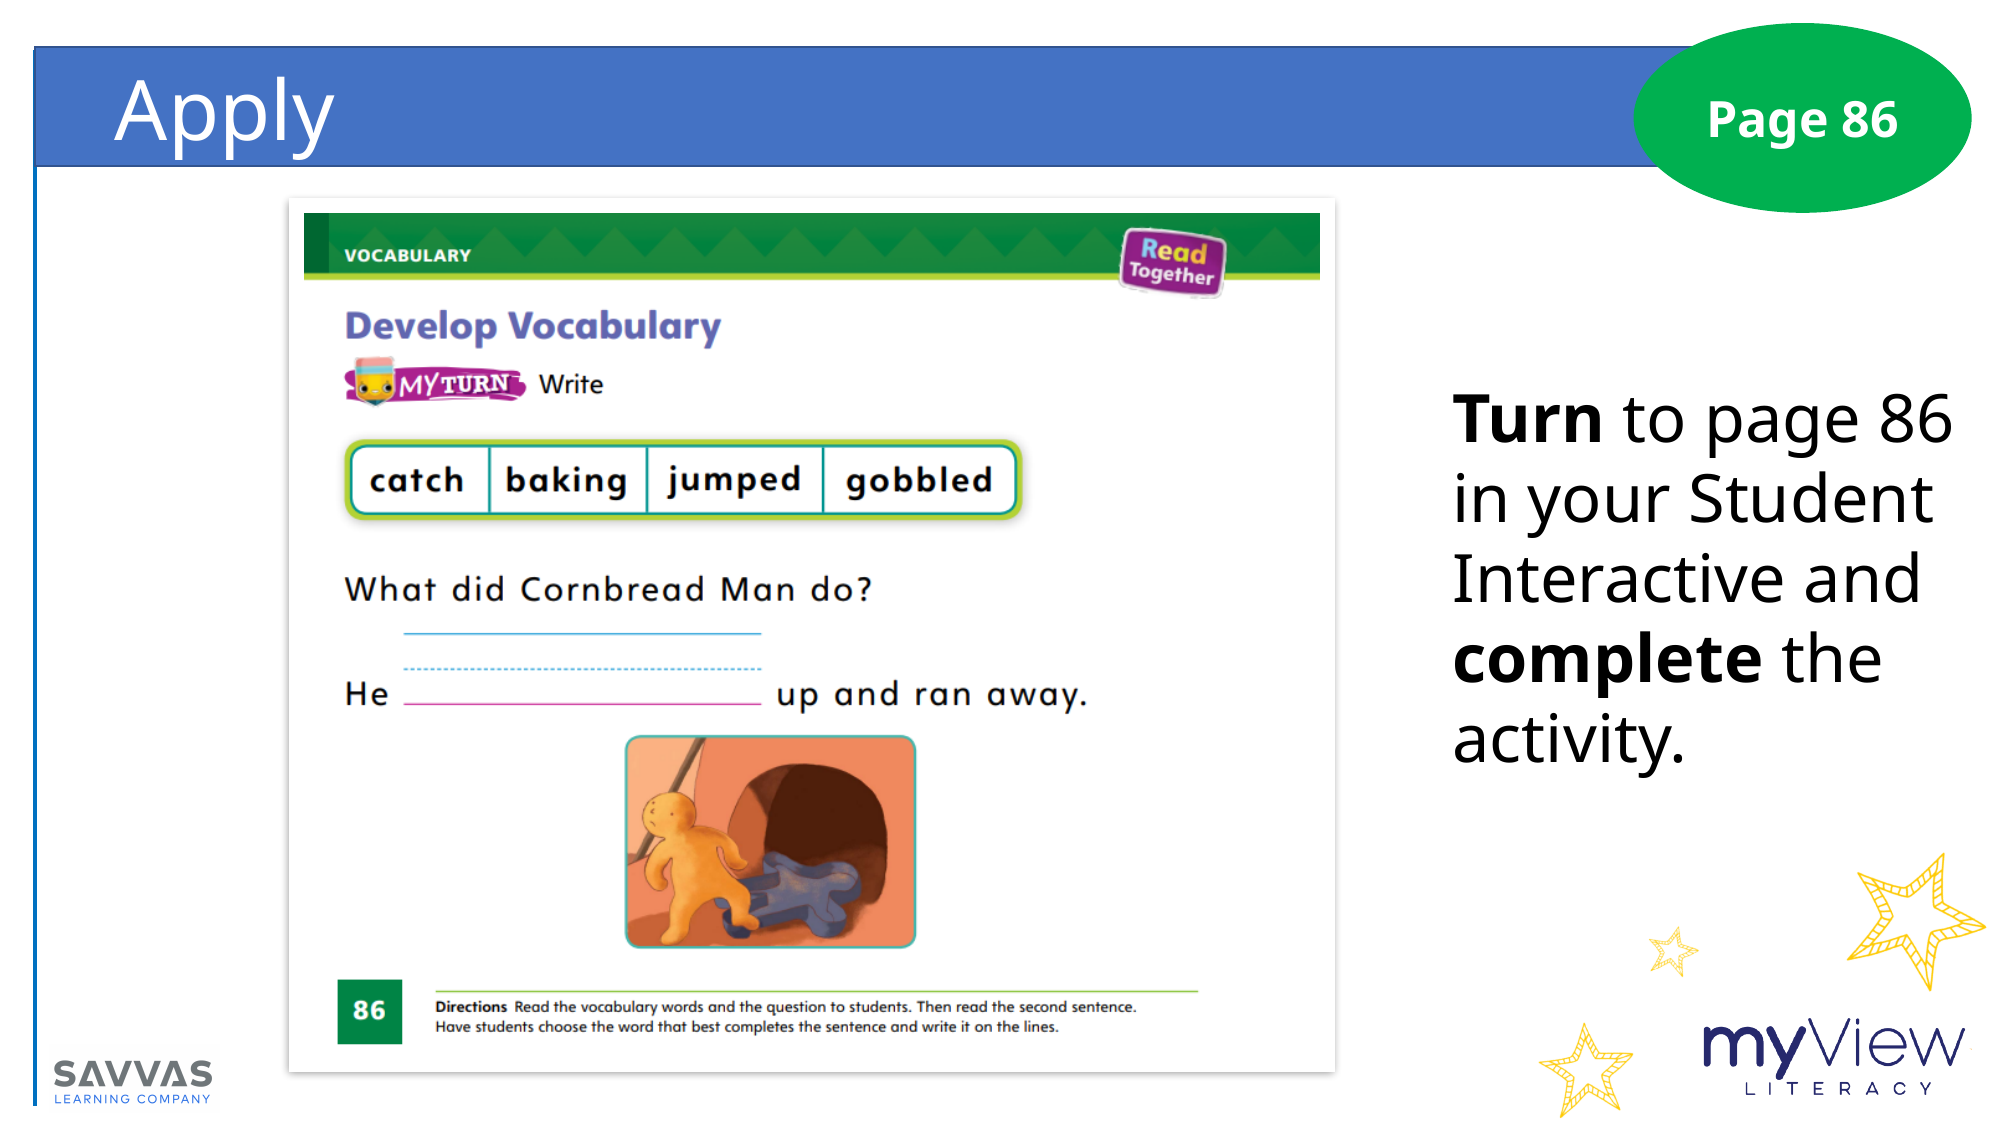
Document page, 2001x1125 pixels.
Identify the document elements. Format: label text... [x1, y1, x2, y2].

text_box Apply [34, 46, 1690, 167]
text_box Turn to page 86 in your Student Interactive and complete the activity. [1437, 368, 1972, 784]
text_box Page 86 [1633, 23, 1972, 213]
picture [1509, 814, 2000, 1125]
picture [303, 212, 1321, 1058]
picture [48, 1043, 220, 1113]
